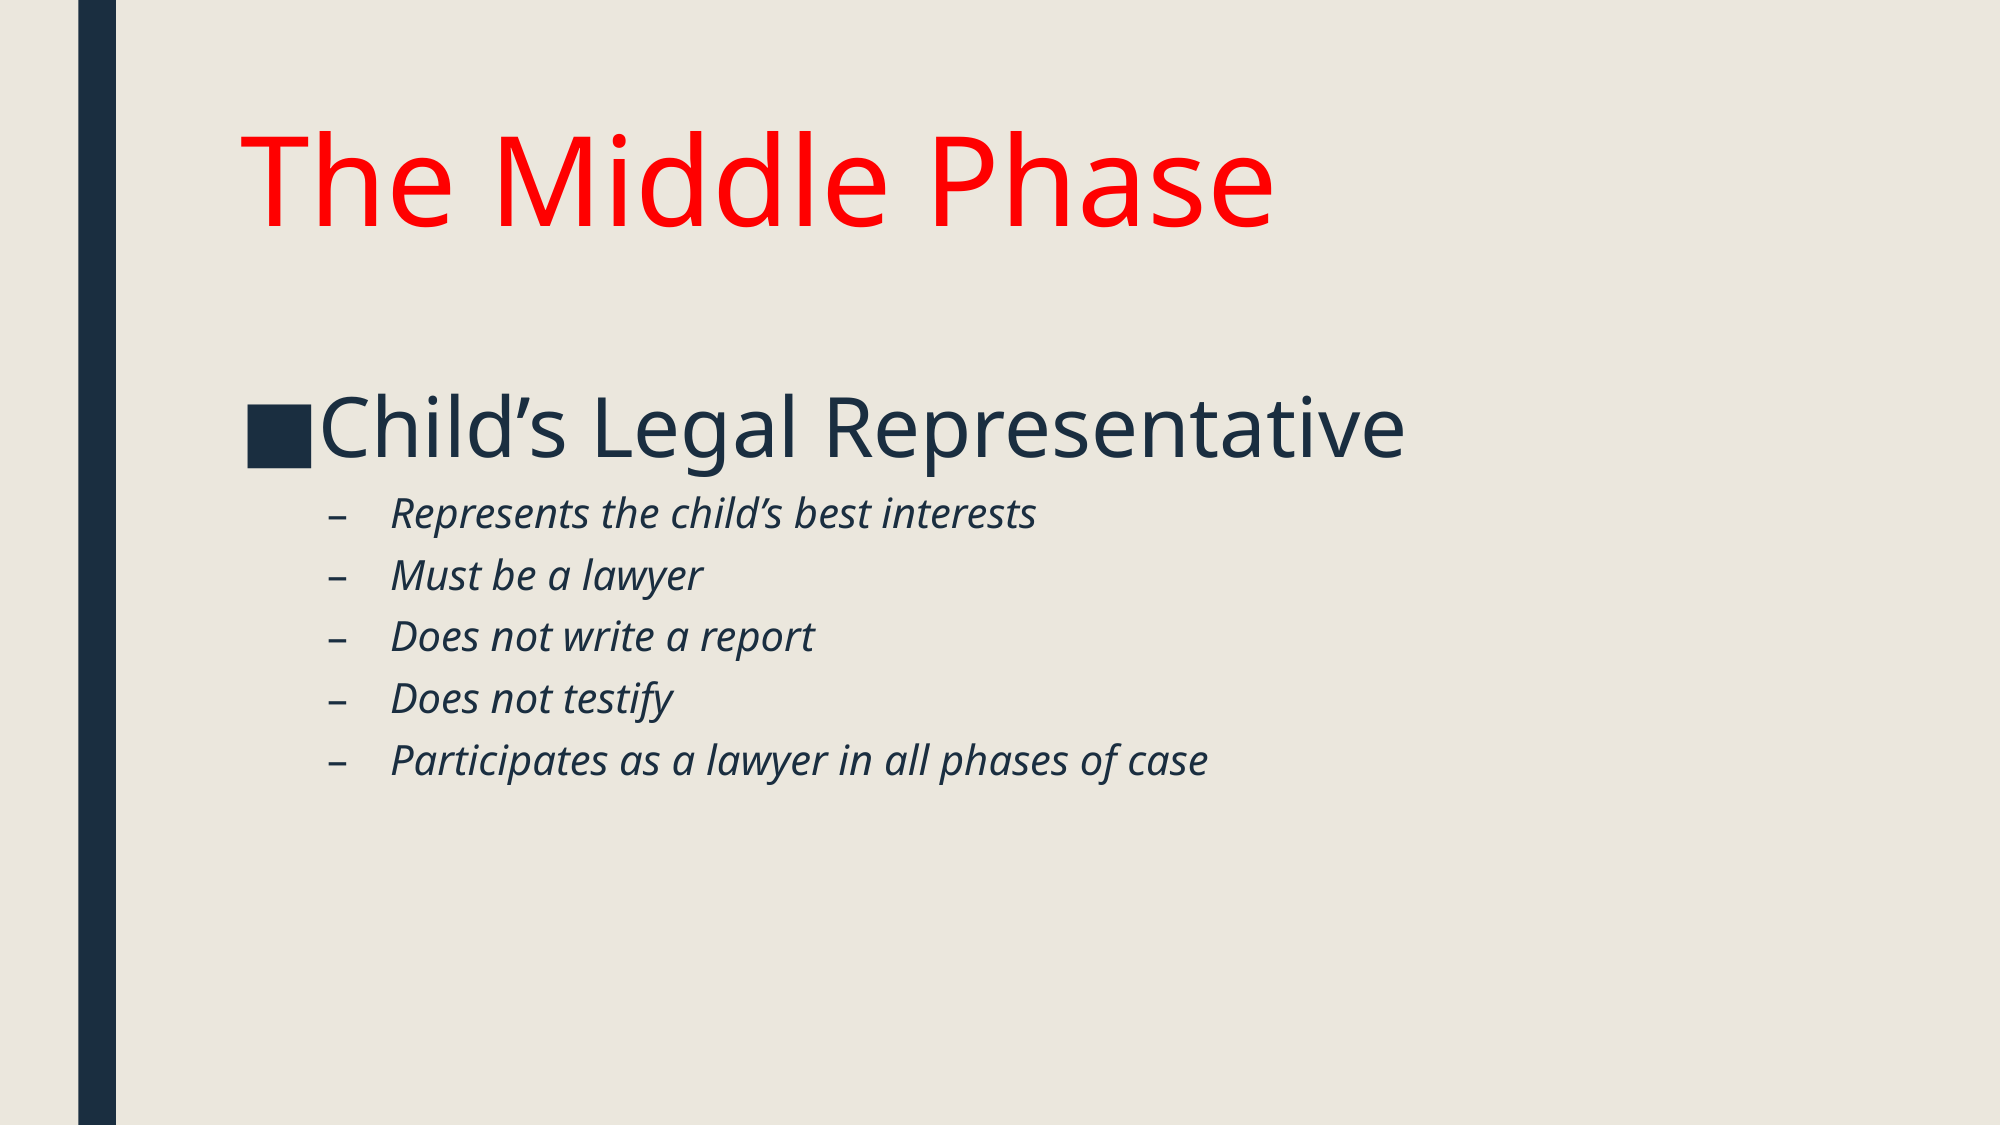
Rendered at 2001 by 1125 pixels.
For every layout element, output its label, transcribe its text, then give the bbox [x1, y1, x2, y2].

title The Middle Phase [225, 112, 1800, 357]
list Child’s Legal Representative Represents the child’s best interests Must be a lawyer Does not write a report Does not testify Participates as a lawyer in all phases of case [225, 375, 1800, 963]
